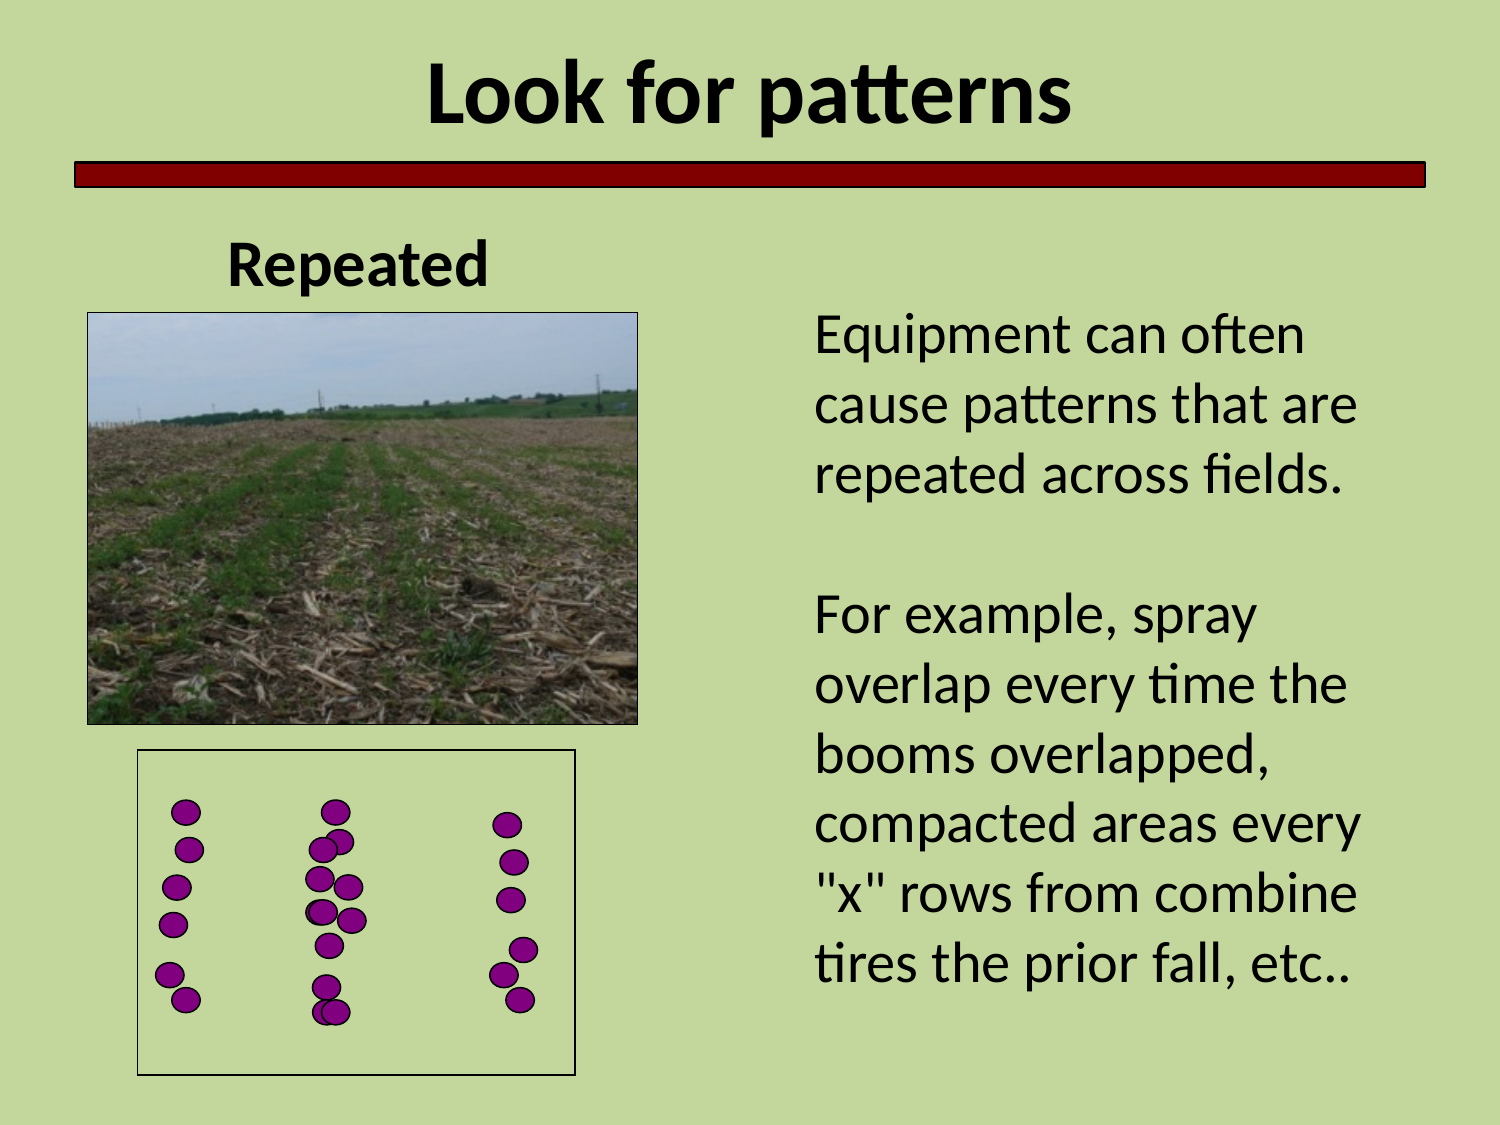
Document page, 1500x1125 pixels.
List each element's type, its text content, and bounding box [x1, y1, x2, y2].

text_box Equipment can often cause patterns that are repeated across fields. For example, spray overlap every time the booms overlapped, compacted areas every "x" rows from combine tires the prior fall, etc.. [800, 287, 1425, 1002]
text_box Repeated [212, 212, 575, 310]
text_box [155, 799, 204, 1013]
text_box Look for patterns [0, 24, 1500, 150]
text_box [321, 999, 350, 1025]
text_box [489, 812, 538, 1013]
picture [87, 312, 638, 726]
text_box [137, 750, 575, 1075]
